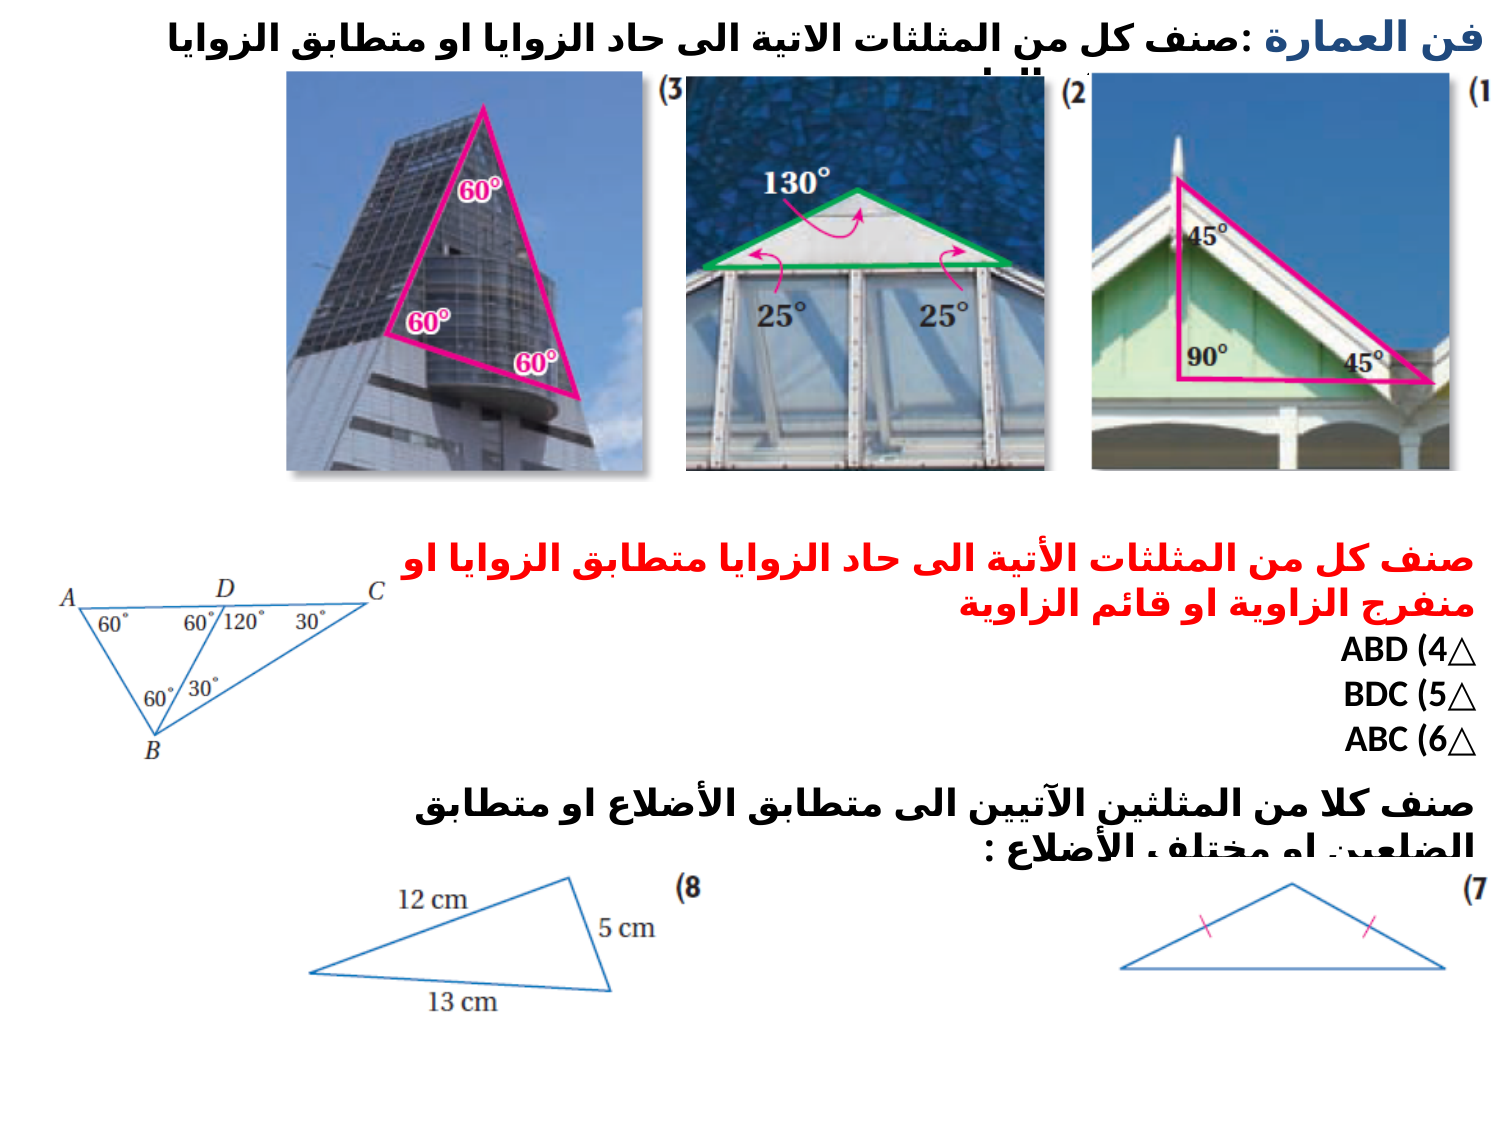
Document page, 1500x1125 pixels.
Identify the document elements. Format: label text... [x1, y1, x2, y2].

text_box صنف كلا من المثلثين الآتيين الى متطابق الأضلاع او متطابق الضلعين او مختلف الأضلاع : [348, 771, 1491, 876]
picture [300, 857, 705, 1016]
text_box صنف كل من المثلثات الأتية الى حاد الزوايا متطابق الزوايا او منفرج الزاوية او قائم الزاوية △ABD (4 △BDC (5 △ABC (6 [348, 527, 1491, 767]
picture [285, 67, 1492, 482]
picture [52, 574, 396, 772]
text_box فن العمارة :صنف كل من المثلثات الاتية الى حاد الزوايا او متطابق الزوايا او منفرج الزاوية او قائم الزاوية [129, 2, 1500, 112]
picture [1111, 857, 1492, 977]
